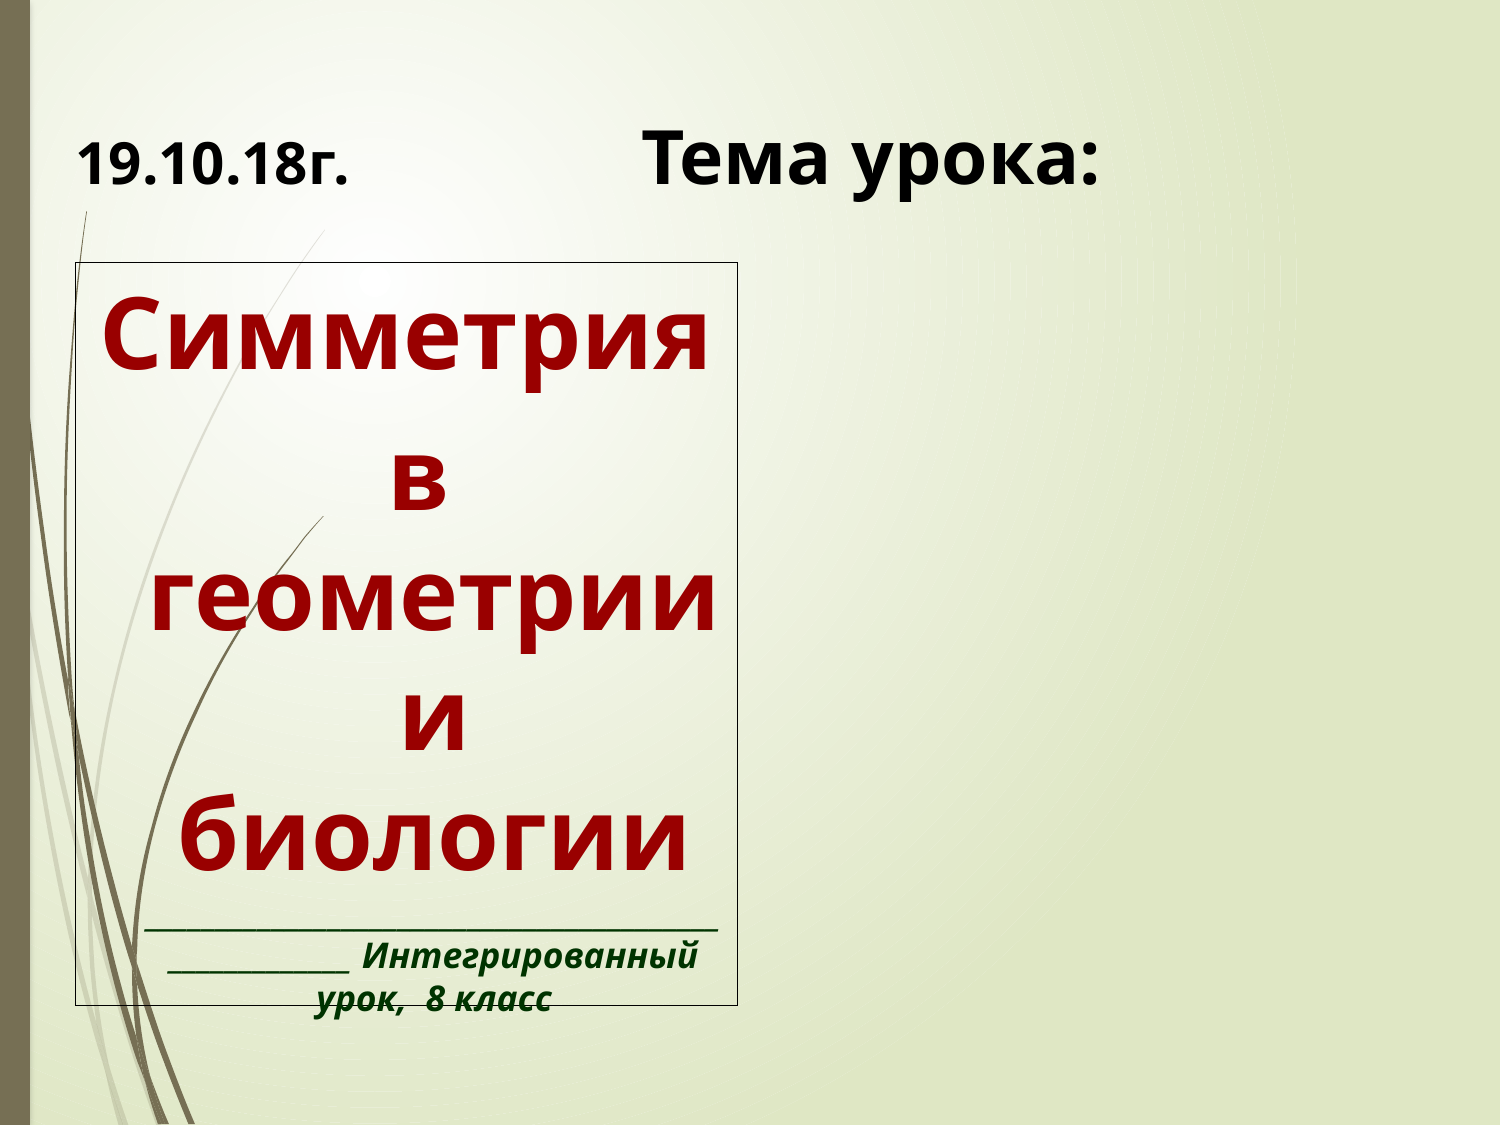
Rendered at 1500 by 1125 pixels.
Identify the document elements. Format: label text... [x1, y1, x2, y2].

title 19.10.18г. Тема урока: [40, 102, 1401, 313]
list Симметрия в геометрии и биологии ______________________________________________________ Интегрированный урок, 8 класс [74, 262, 738, 1006]
